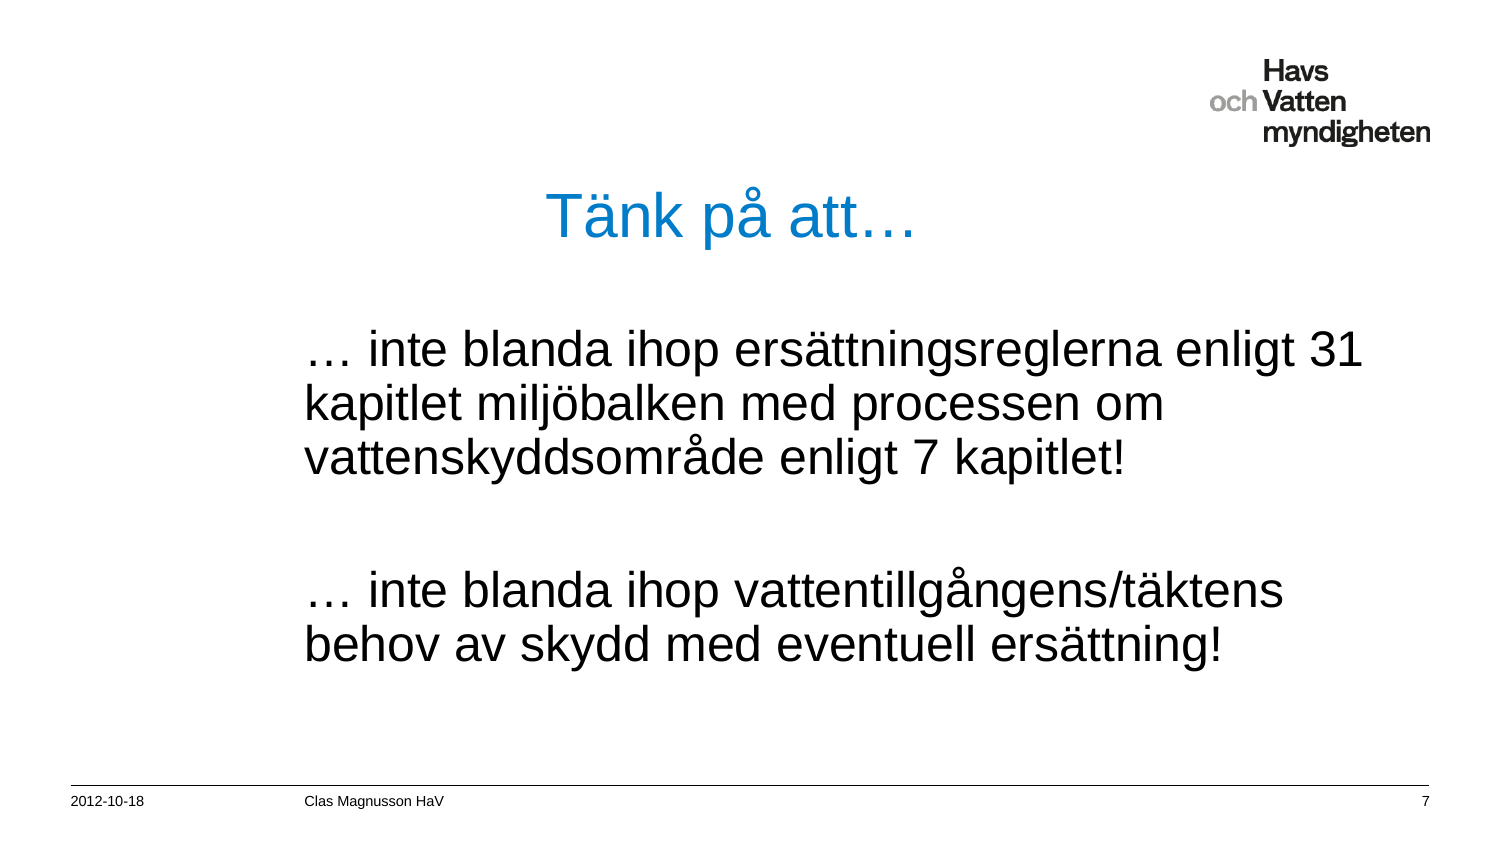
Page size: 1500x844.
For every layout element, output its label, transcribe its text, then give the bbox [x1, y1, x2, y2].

list … inte blanda ihop ersättningsreglerna enligt 31 kapitlet miljöbalken med processen om vattenskyddsområde enligt 7 kapitlet! … inte blanda ihop vattentillgångens/täktens behov av skydd med eventuell ersättning! [289, 314, 1447, 753]
picture [1210, 59, 1430, 147]
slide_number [55, 785, 278, 816]
slide_number 7 [1328, 785, 1445, 816]
footer Clas Magnusson HaV [289, 785, 1317, 816]
title Tänk på att… [288, 114, 1178, 258]
